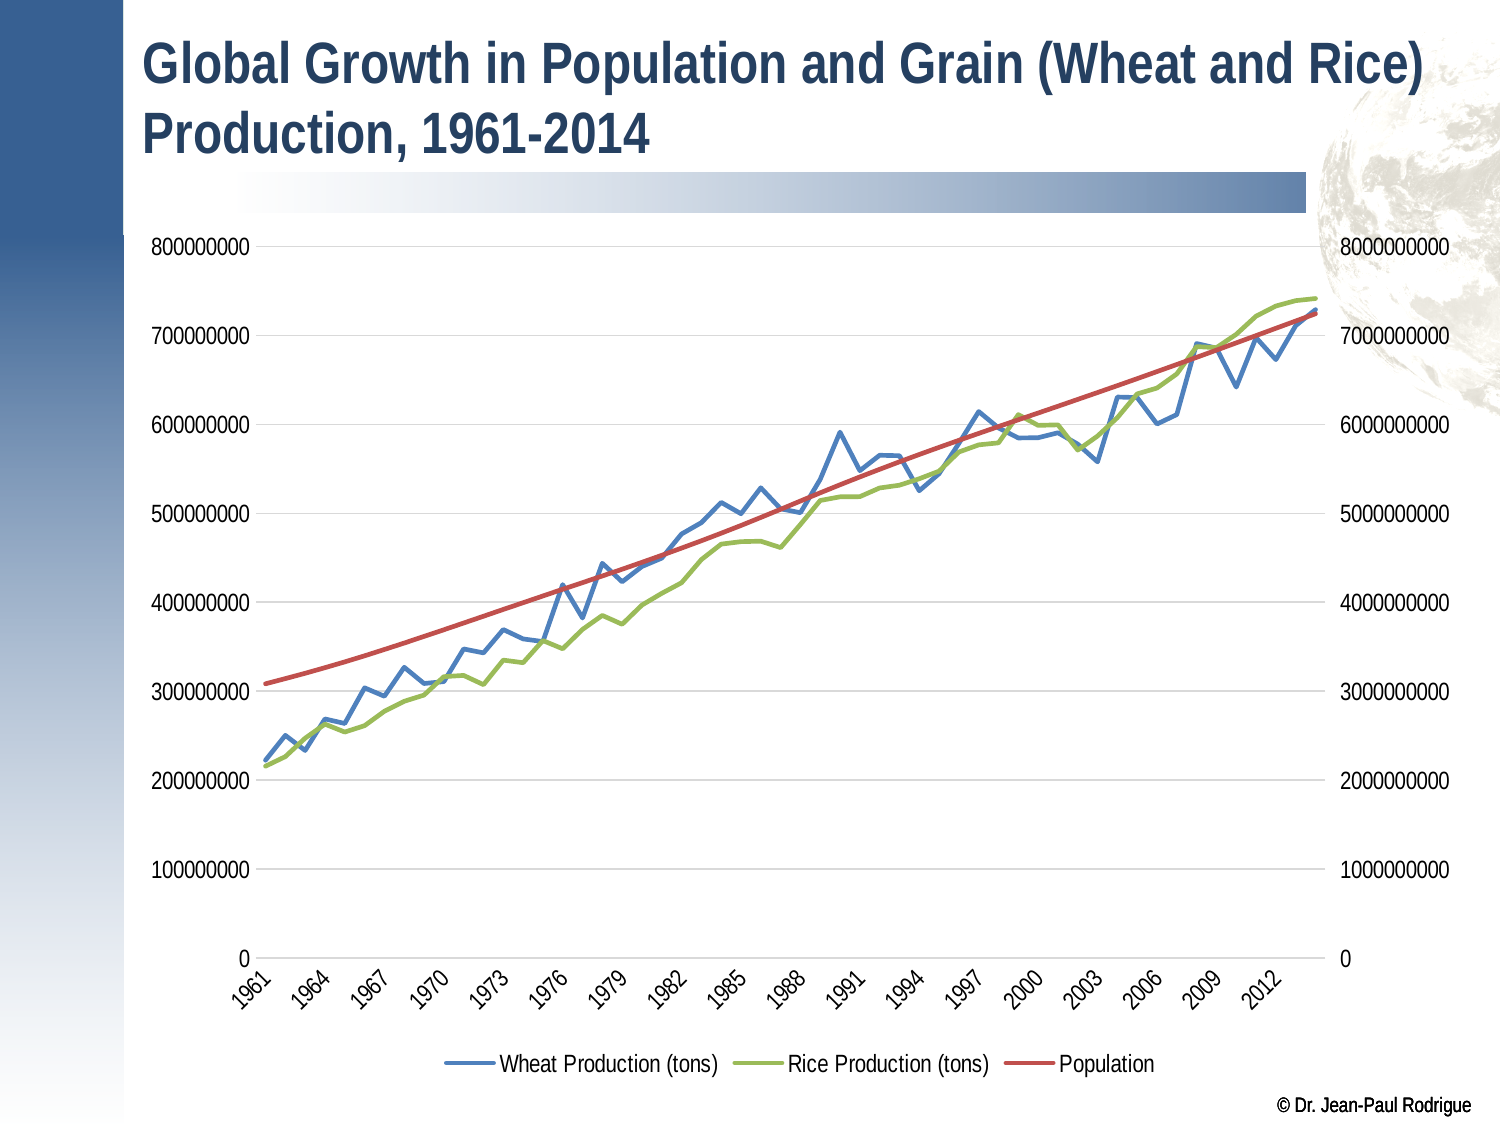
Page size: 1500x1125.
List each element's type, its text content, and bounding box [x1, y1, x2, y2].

title Global Growth in Population and Grain (Wheat and Rice) Production, 1961-2014 [127, 16, 1476, 173]
chart [123, 214, 1477, 1084]
